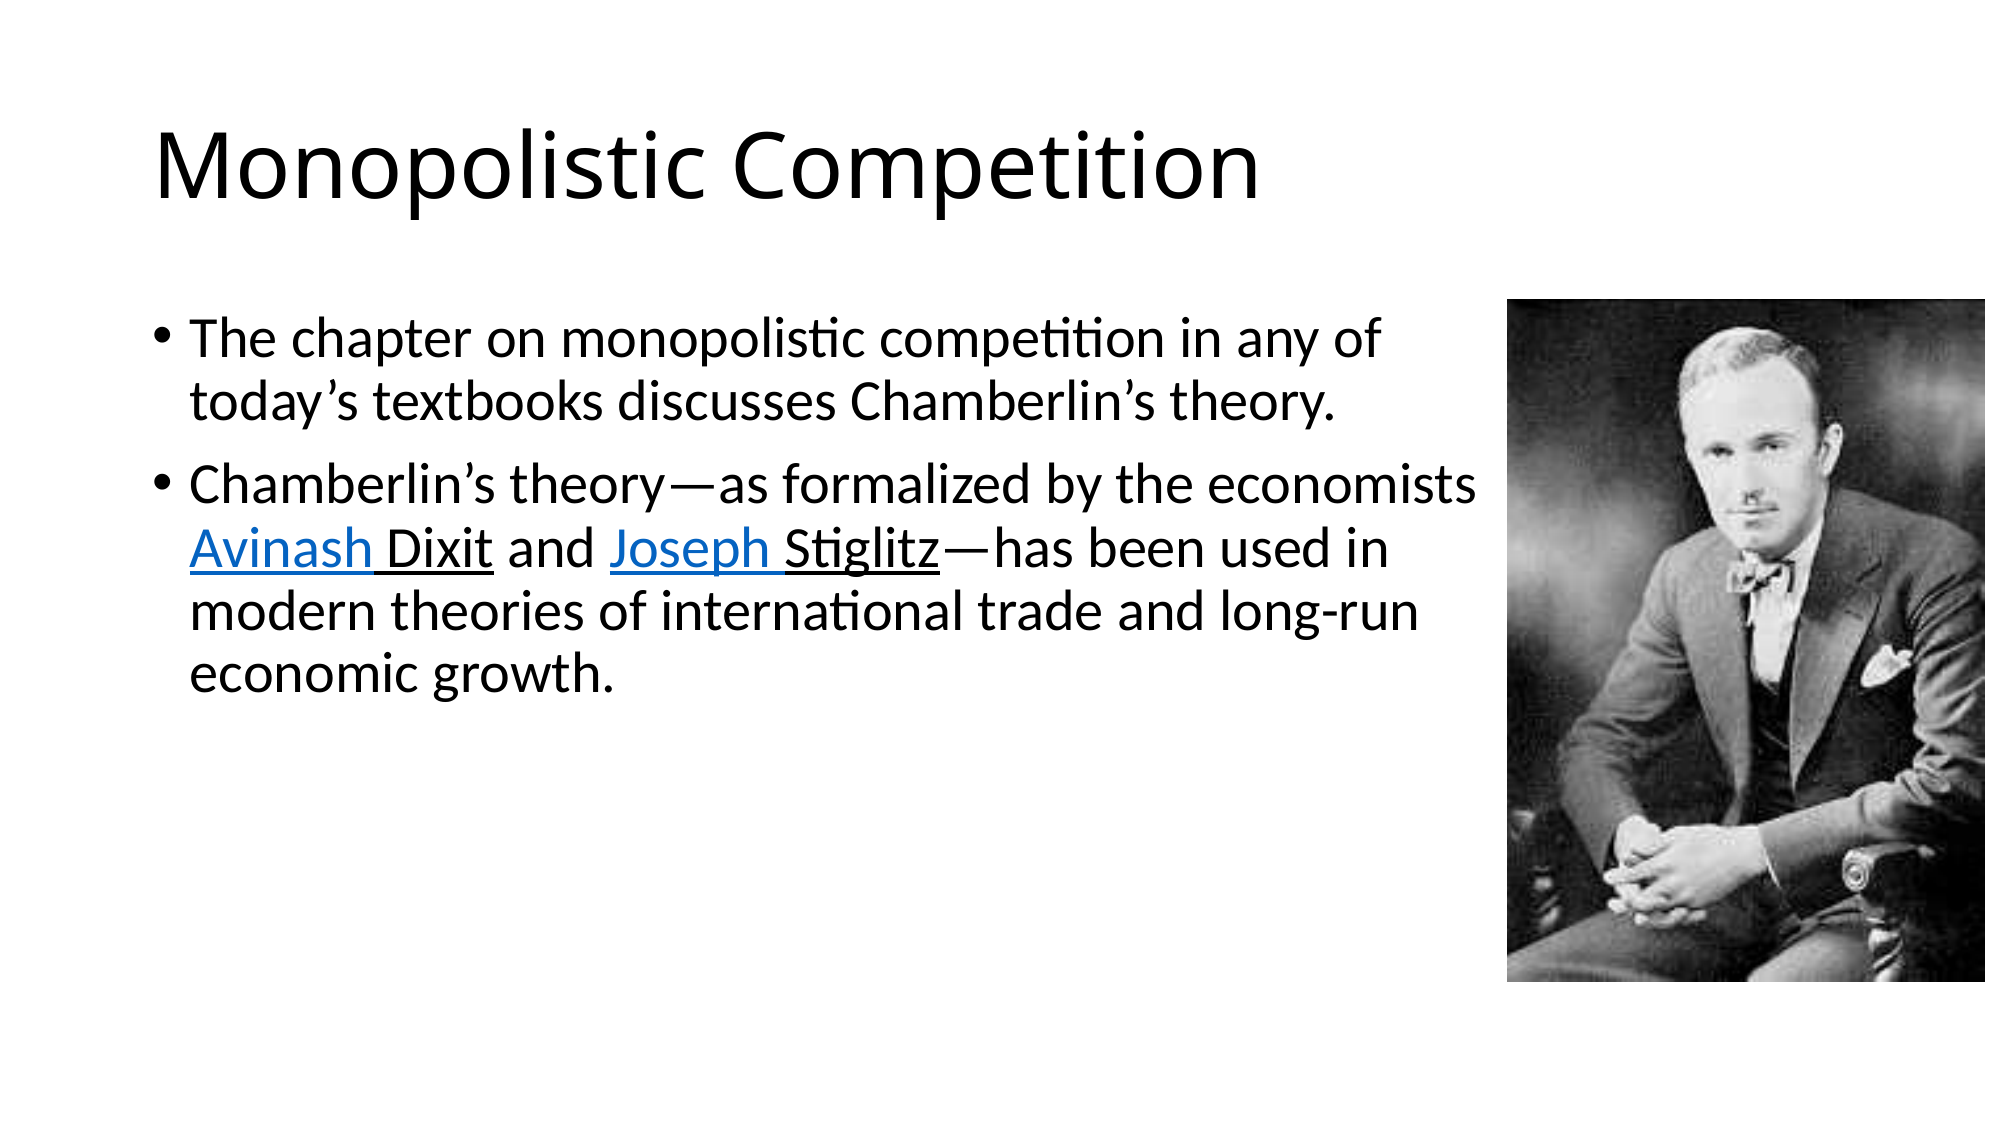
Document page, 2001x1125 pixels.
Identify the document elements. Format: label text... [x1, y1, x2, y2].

title Monopolistic Competition [137, 59, 1863, 278]
list The chapter on monopolistic competition in any of today’s textbooks discusses Chamberlin’s theory. Chamberlin’s theory—as formalized by the economists Avinash Dixit and Joseph Stiglitz—has been used in modern theories of international trade and long-run economic growth. [137, 299, 1508, 1014]
picture [1507, 299, 1985, 982]
